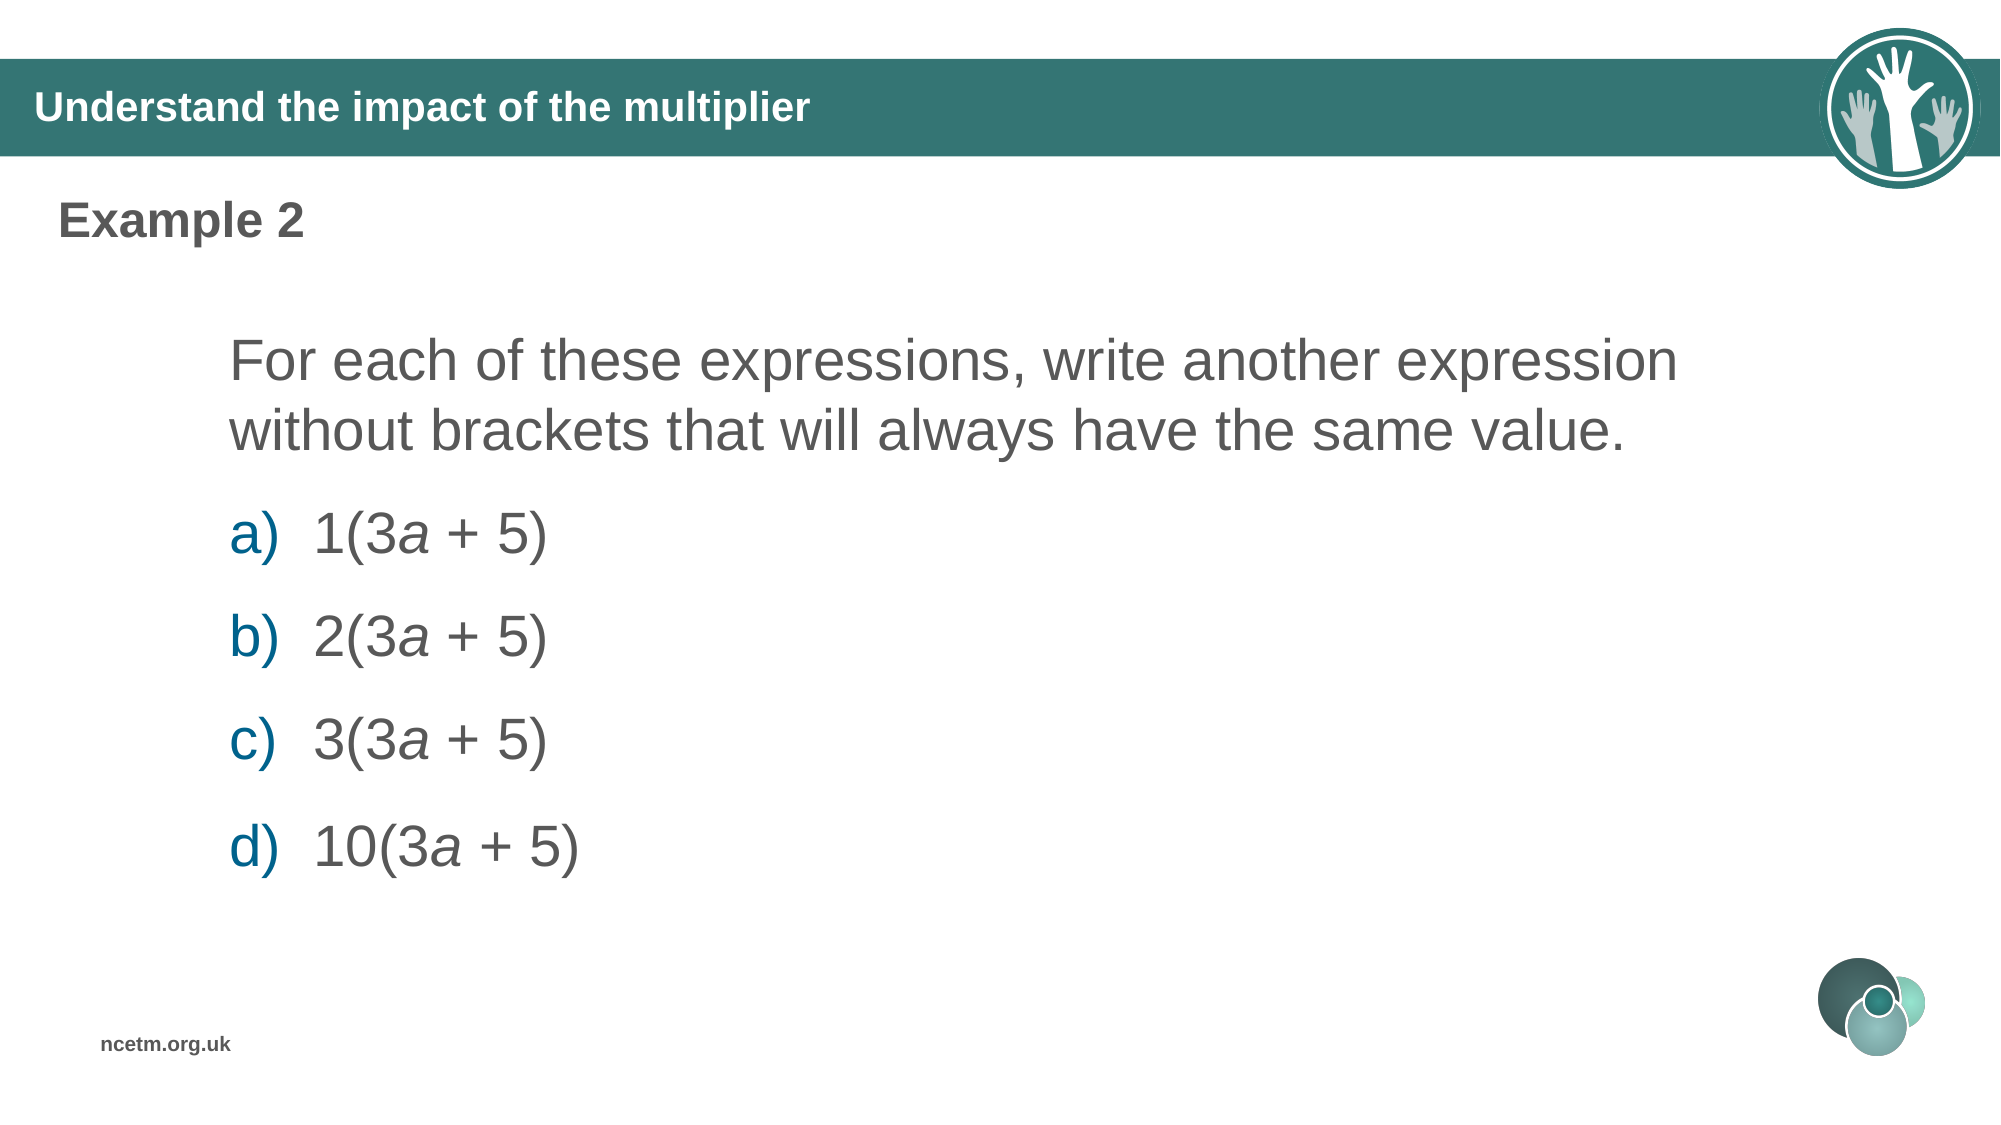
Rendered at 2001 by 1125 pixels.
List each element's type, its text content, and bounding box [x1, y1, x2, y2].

picture [1818, 958, 1925, 1056]
text_box Example 2 [43, 179, 1043, 255]
picture [1818, 26, 1982, 190]
title Understand the impact of the multiplier [19, 72, 1757, 143]
text_box For each of these expressions, write another expression without brackets that will always have the same value. 1(3a + 5) 2(3a + 5) 3(3a + 5) 10(3a + 5) [214, 314, 1786, 886]
